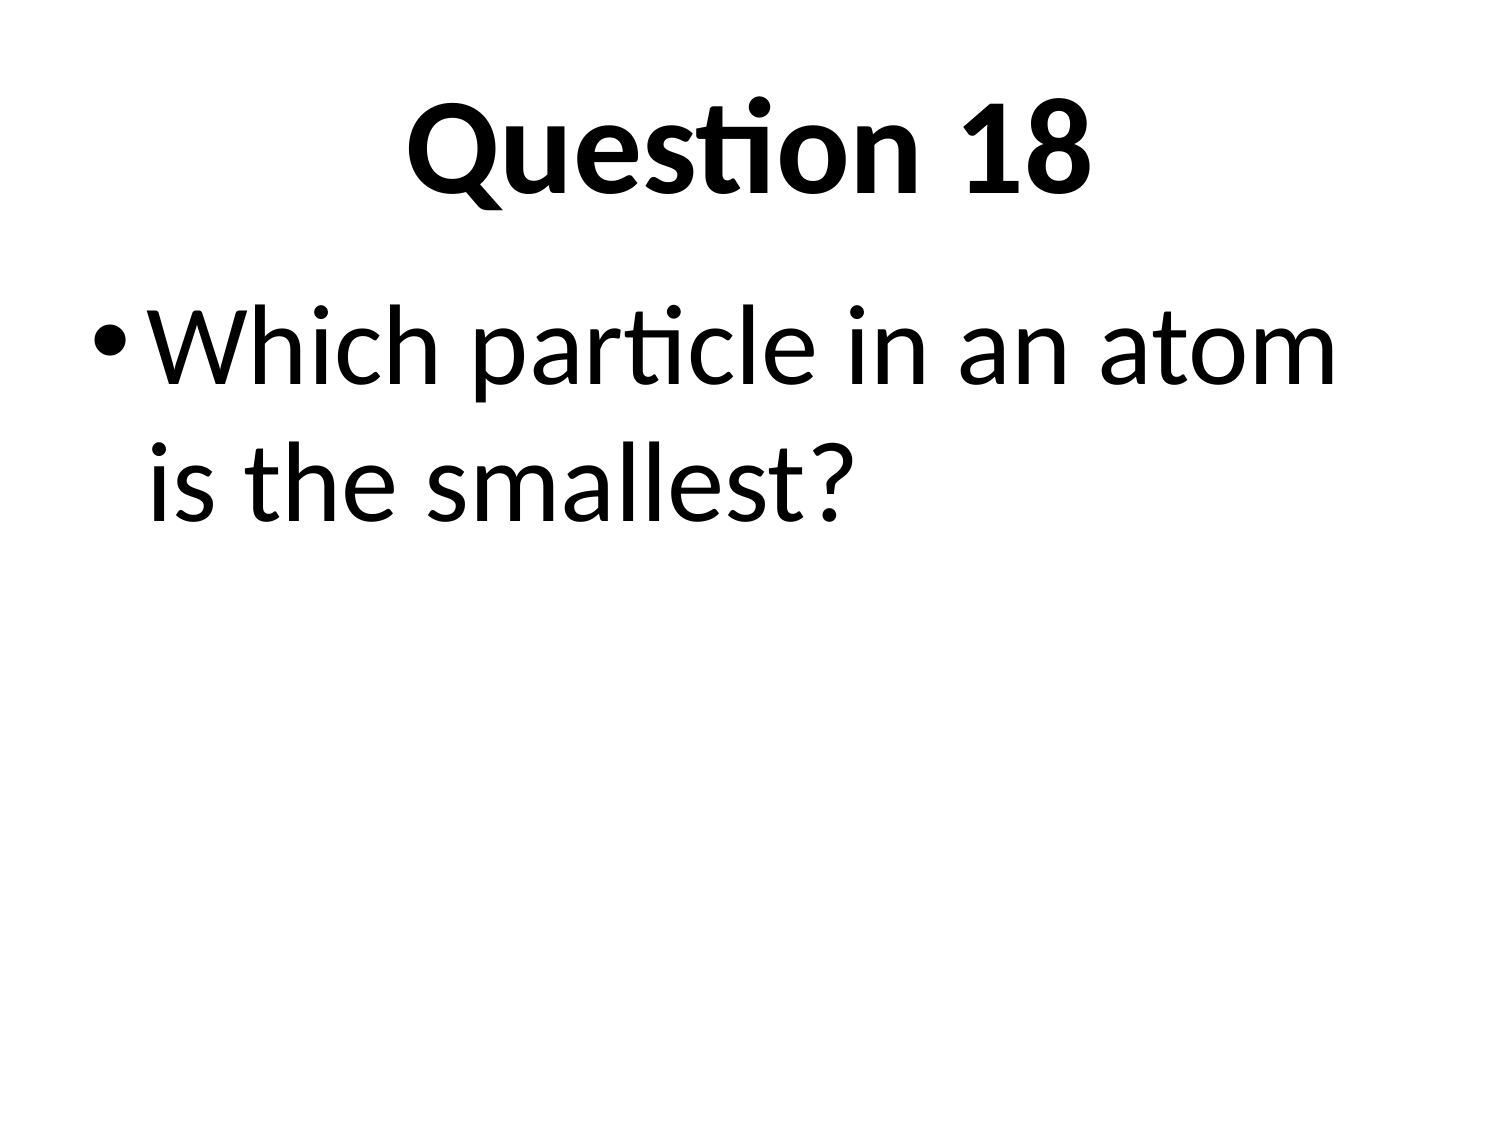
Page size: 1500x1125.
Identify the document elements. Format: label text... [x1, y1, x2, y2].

title Question 18 [75, 45, 1425, 233]
list Which particle in an atom is the smallest? [75, 262, 1425, 1005]
